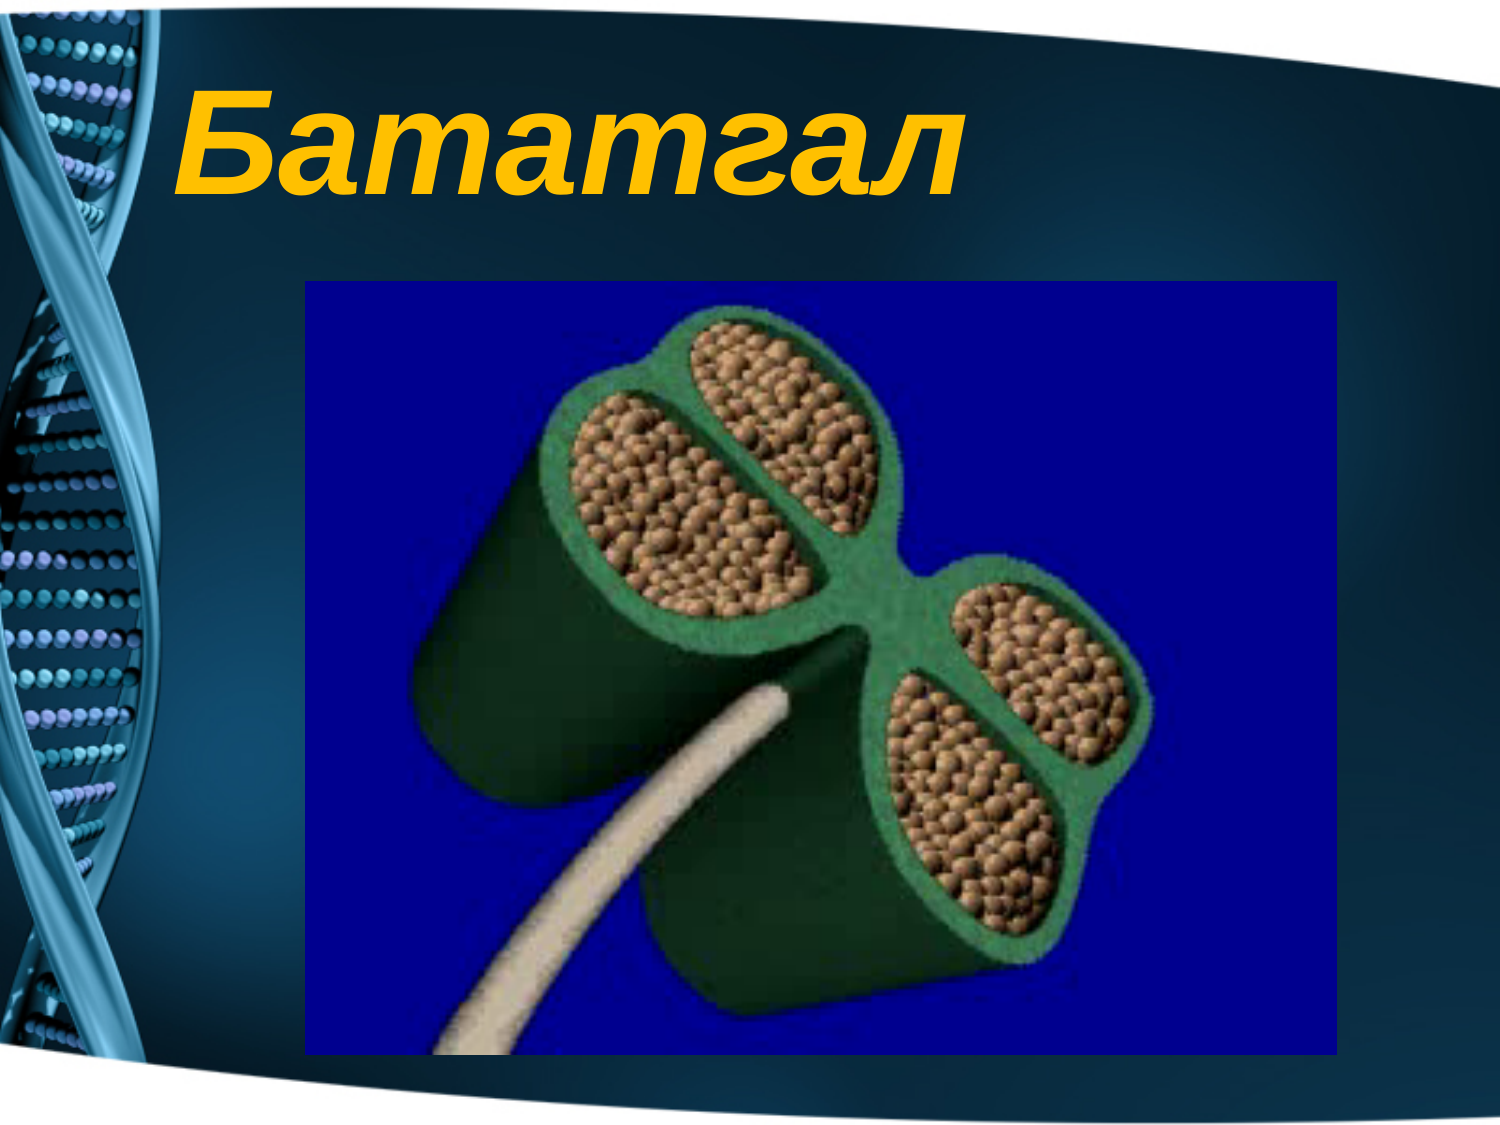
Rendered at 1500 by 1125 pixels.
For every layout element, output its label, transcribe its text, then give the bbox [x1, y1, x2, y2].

picture [0, 0, 1500, 1125]
title Бататгал [157, 70, 1442, 200]
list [304, 280, 1338, 1056]
